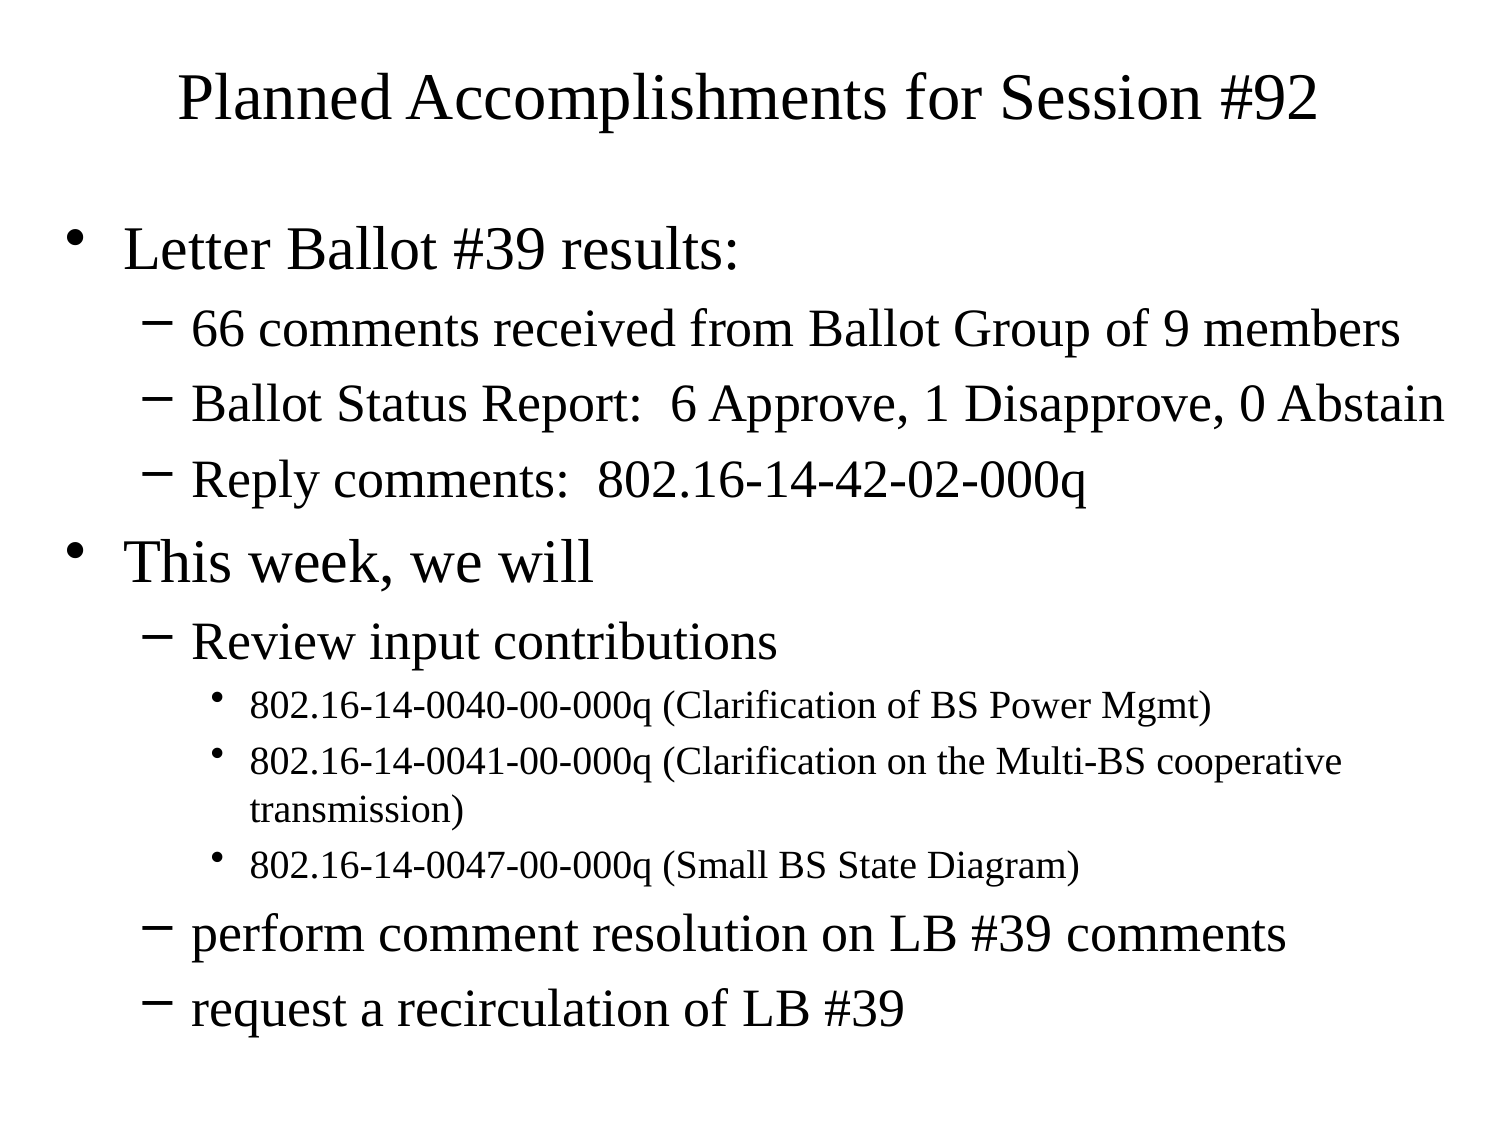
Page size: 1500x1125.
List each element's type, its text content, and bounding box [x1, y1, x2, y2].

list Letter Ballot #39 results: 66 comments received from Ballot Group of 9 members Ballot Status Report: 6 Approve, 1 Disapprove, 0 Abstain Reply comments: 802.16-14-42-02-000q This week, we will Review input contributions 802.16-14-0040-00-000q (Clarification of BS Power Mgmt) 802.16-14-0041-00-000q (Clarification on the Multi-BS cooperative transmission) 802.16-14-0047-00-000q (Small BS State Diagram) perform comment resolution on LB #39 comments request a recirculation of LB #39 [50, 200, 1475, 1075]
title Planned Accomplishments for Session #92 [75, 45, 1425, 233]
